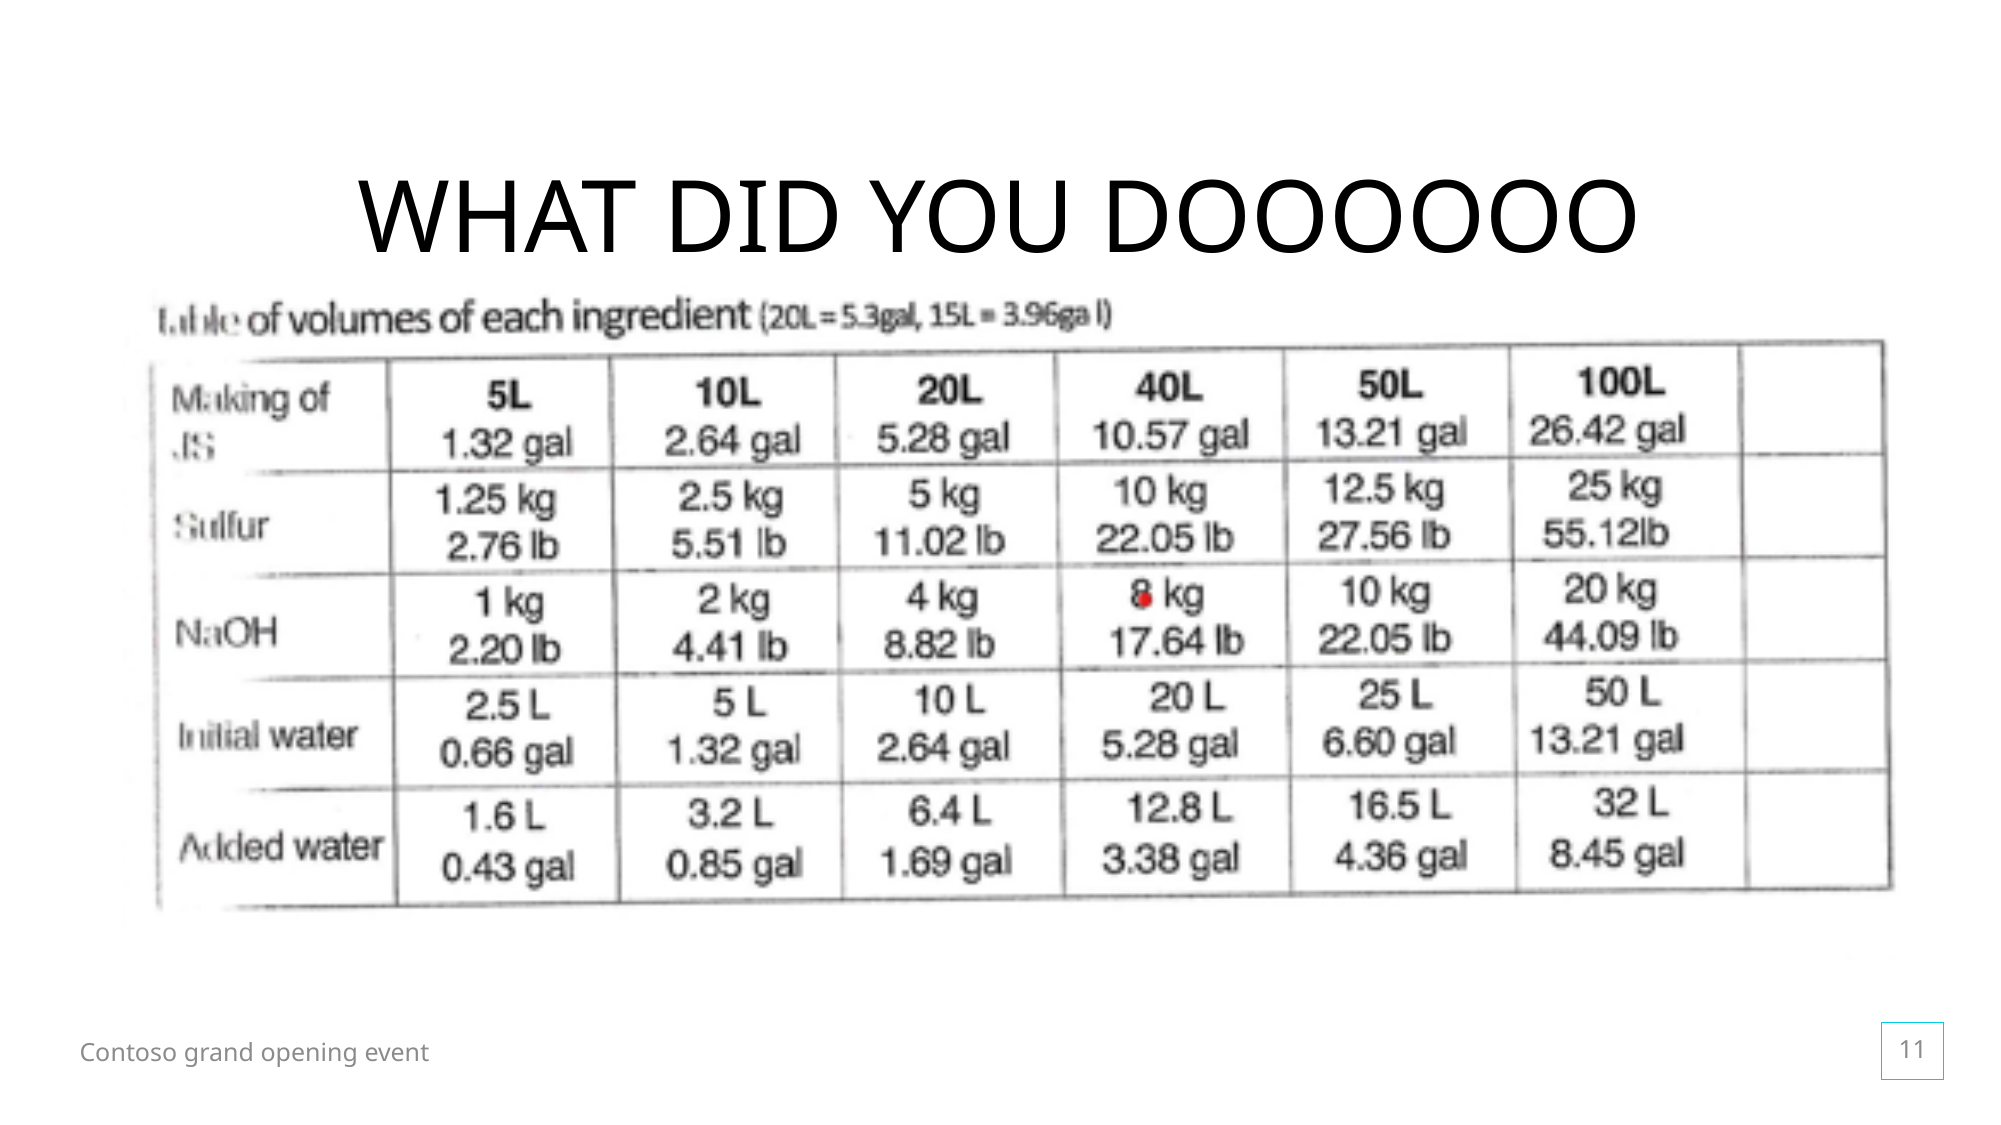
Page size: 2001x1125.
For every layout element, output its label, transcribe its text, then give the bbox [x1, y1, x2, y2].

slide_number 11 [1881, 1022, 1944, 1080]
footer Contoso grand opening event [64, 1030, 467, 1076]
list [123, 279, 1954, 964]
title WHAT DID YOU DOOOOOO [62, 62, 1938, 280]
